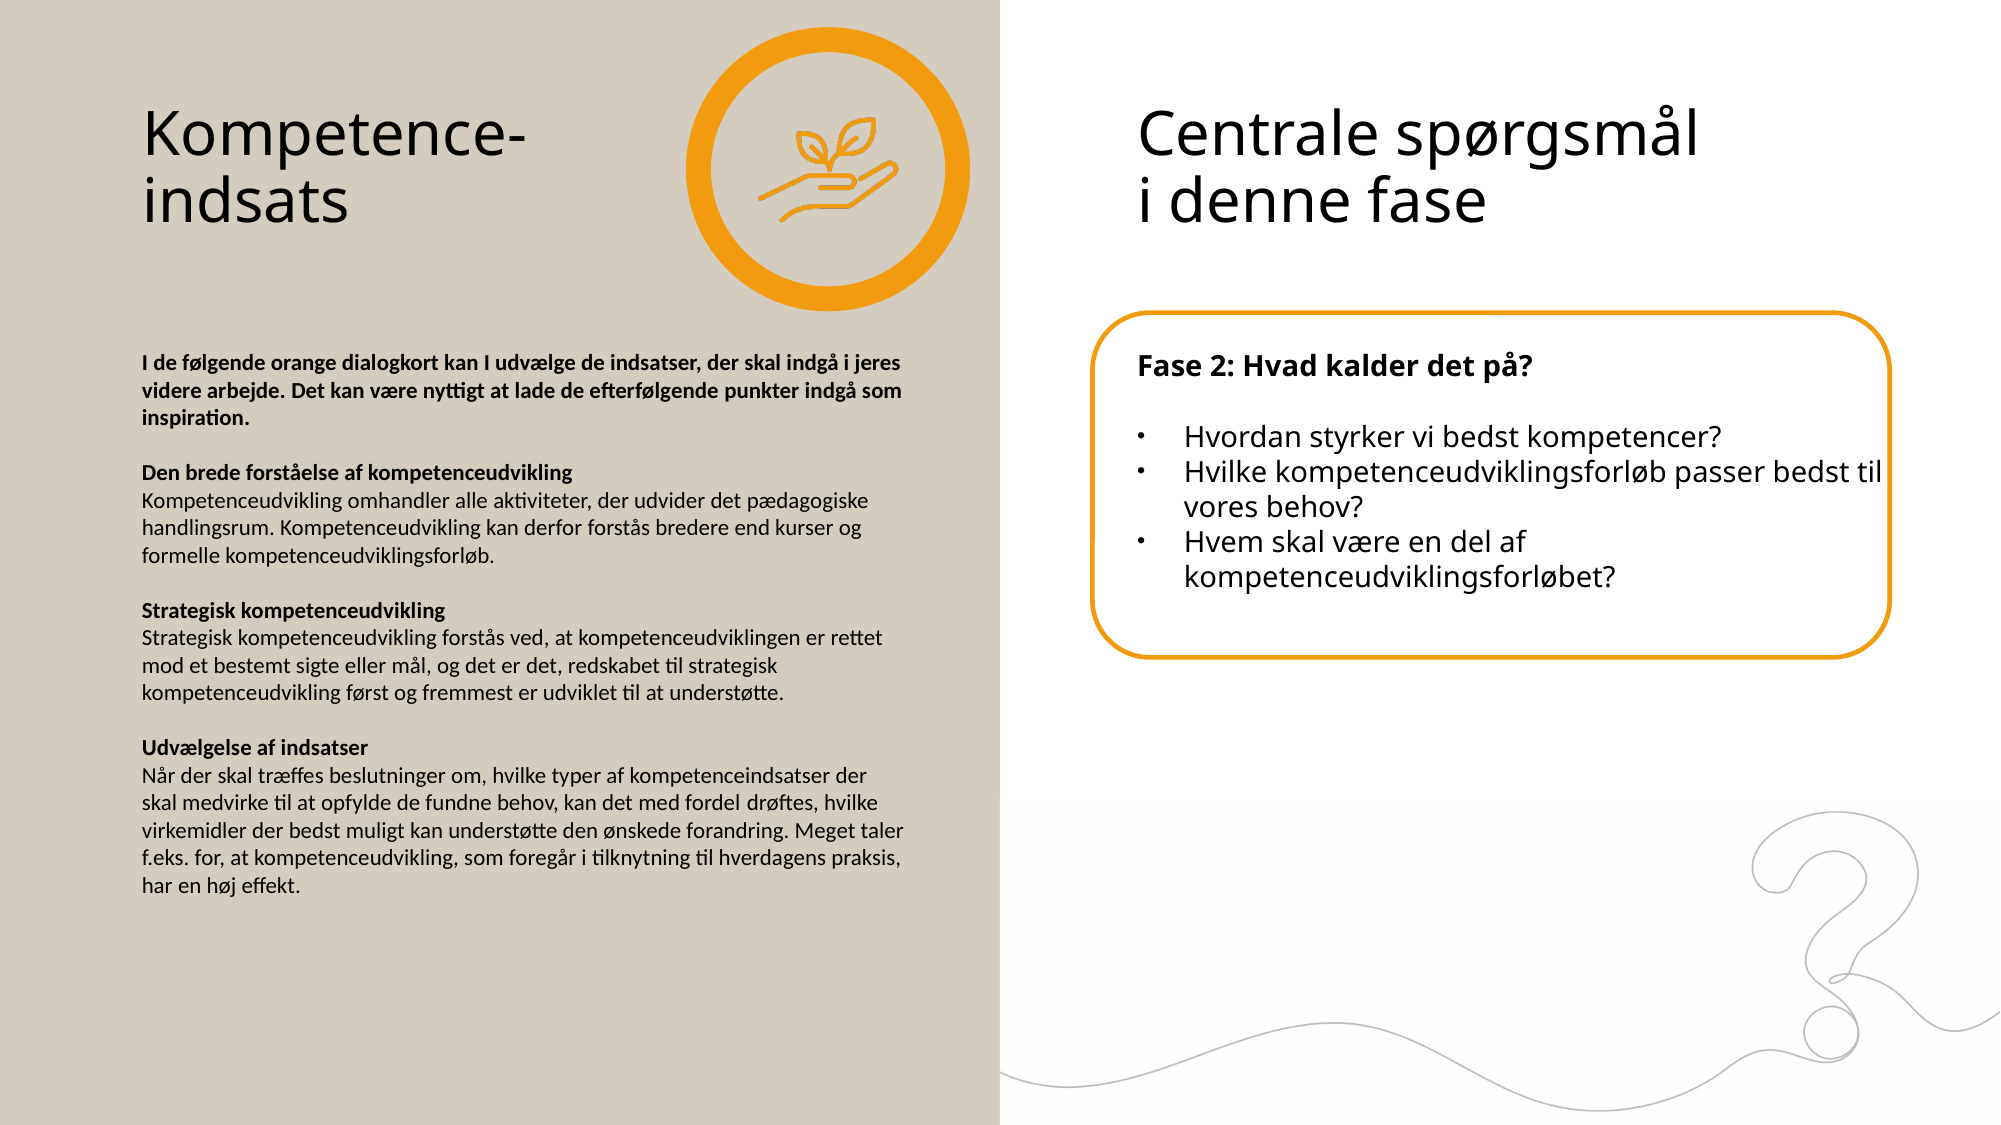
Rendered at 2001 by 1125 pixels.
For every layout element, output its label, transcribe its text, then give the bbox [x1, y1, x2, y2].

list I de følgende orange dialogkort kan I udvælge de indsatser, der skal indgå i jeres videre arbejde. Det kan være nyttigt at lade de efterfølgende punkter indgå som inspiration. Den brede forståelse af kompetenceudvikling Kompetenceudvikling omhandler alle aktiviteter, der udvider det pædagogiske handlingsrum. Kompetenceudvikling kan derfor forstås bredere end kurser og formelle kompetenceudviklingsforløb. Strategisk kompetenceudvikling Strategisk kompetenceudvikling forstås ved, at kompetenceudviklingen er rettet mod et bestemt sigte eller mål, og det er det, redskabet til strategisk kompetenceudvikling først og fremmest er udviklet til at understøtte. Udvælgelse af indsatser Når der skal træffes beslutninger om, hvilke typer af kompetenceindsatser der skal medvirke til at opfylde de fundne behov, kan det med fordel drøftes, hvilke virkemidler der bedst muligt kan understøtte den ønskede forandring. Meget taler f.eks. for, at kompetenceudvikling, som foregår i tilknytning til hverdagens praksis, har en høj effekt. [126, 340, 923, 1086]
text_box [1091, 311, 1891, 659]
title Kompetence- indsats [127, 60, 754, 278]
text_box Centrale spørgsmål i denne fase [1122, 60, 1853, 278]
picture [754, 94, 902, 243]
text_box [697, 38, 959, 300]
picture [999, 799, 2000, 1125]
text_box Fase 2: Hvad kalder det på? Hvordan styrker vi bedst kompetencer? Hvilke kompetenceudviklingsforløb passer bedst til vores behov? Hvem skal være en del af kompetenceudviklingsforløbet? [1122, 340, 1902, 799]
